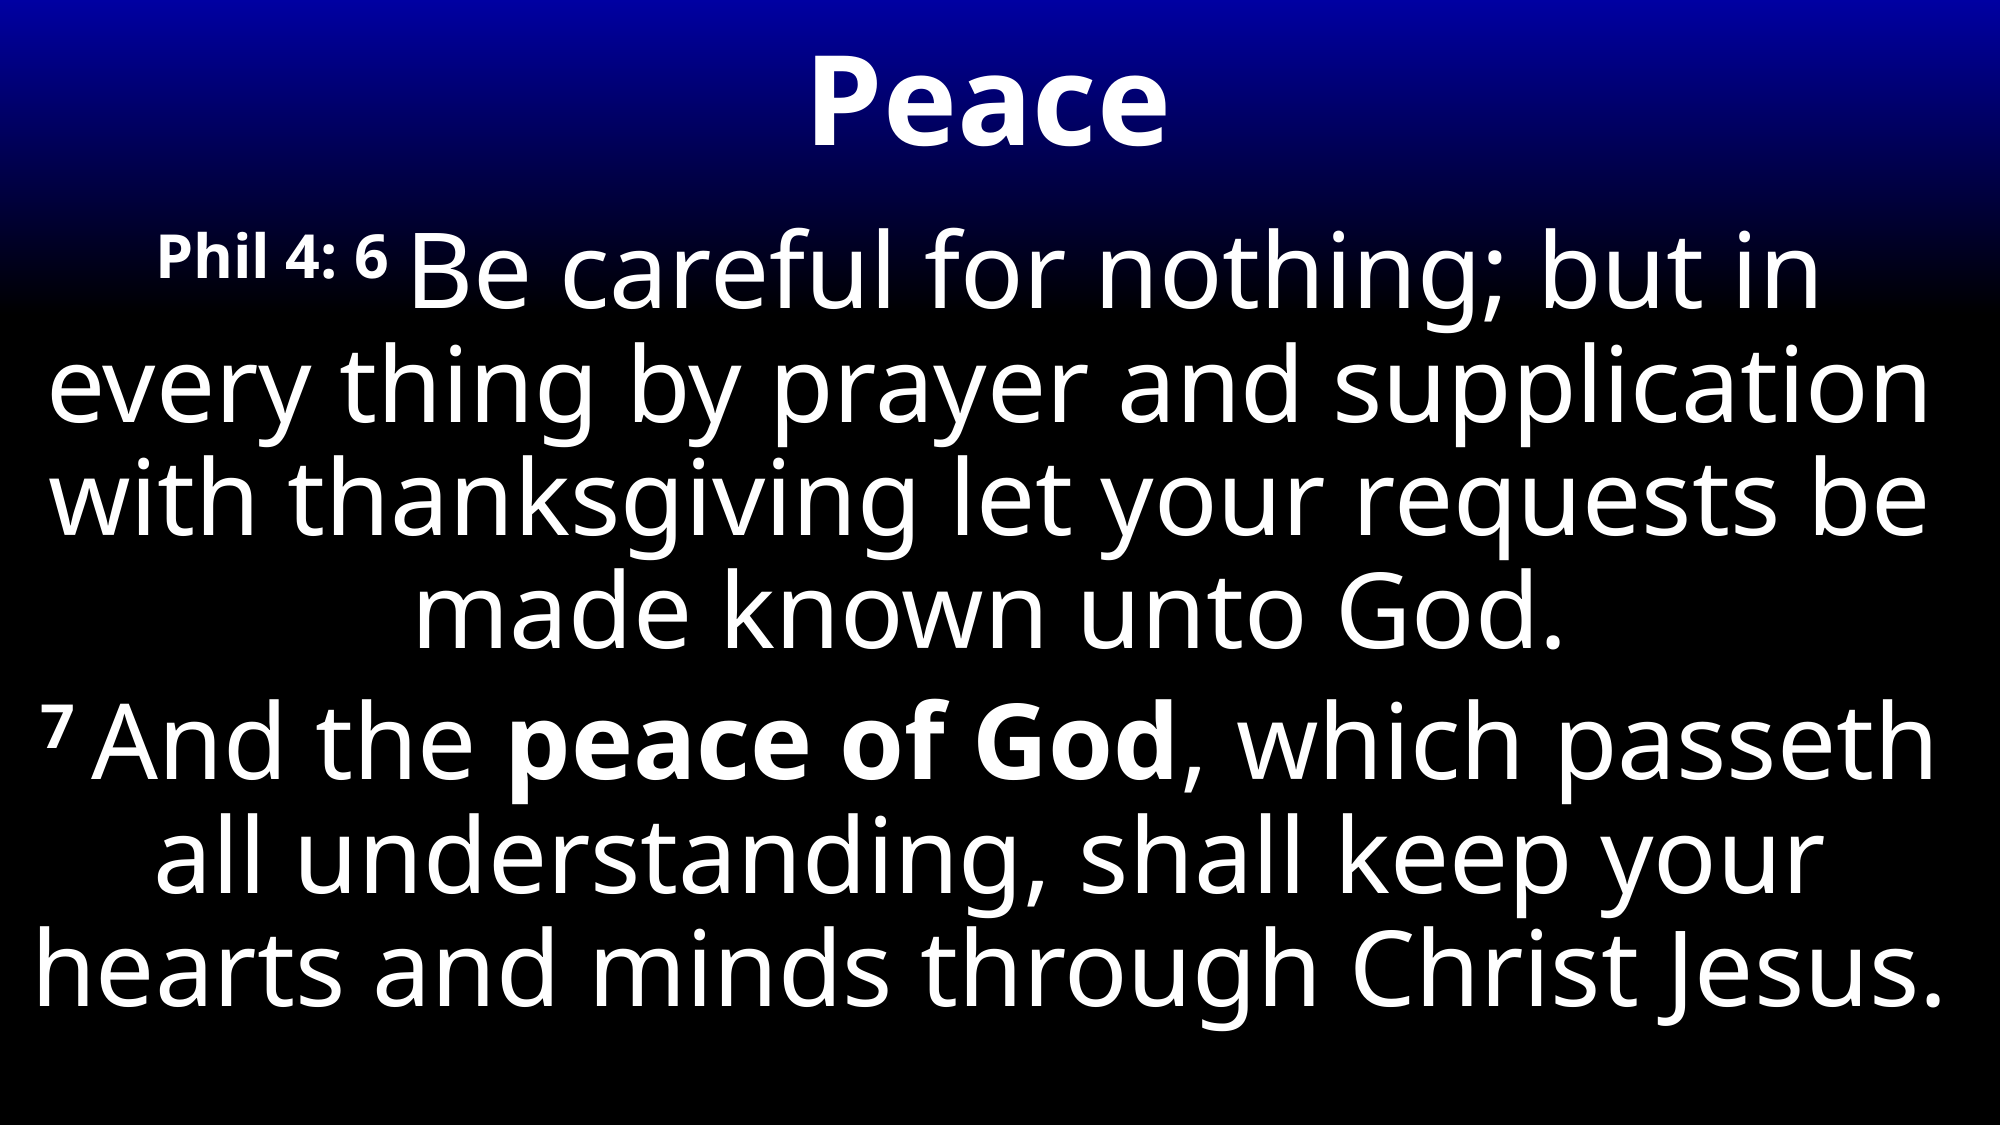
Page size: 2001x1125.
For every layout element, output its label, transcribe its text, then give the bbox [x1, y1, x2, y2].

list Phil 4: 6 Be careful for nothing; but in every thing by prayer and supplication with thanksgiving let your requests be made known unto God. 7 And the peace of God, which passeth all understanding, shall keep your hearts and minds through Christ Jesus. [0, 210, 1981, 1100]
title Peace [137, 0, 1863, 210]
